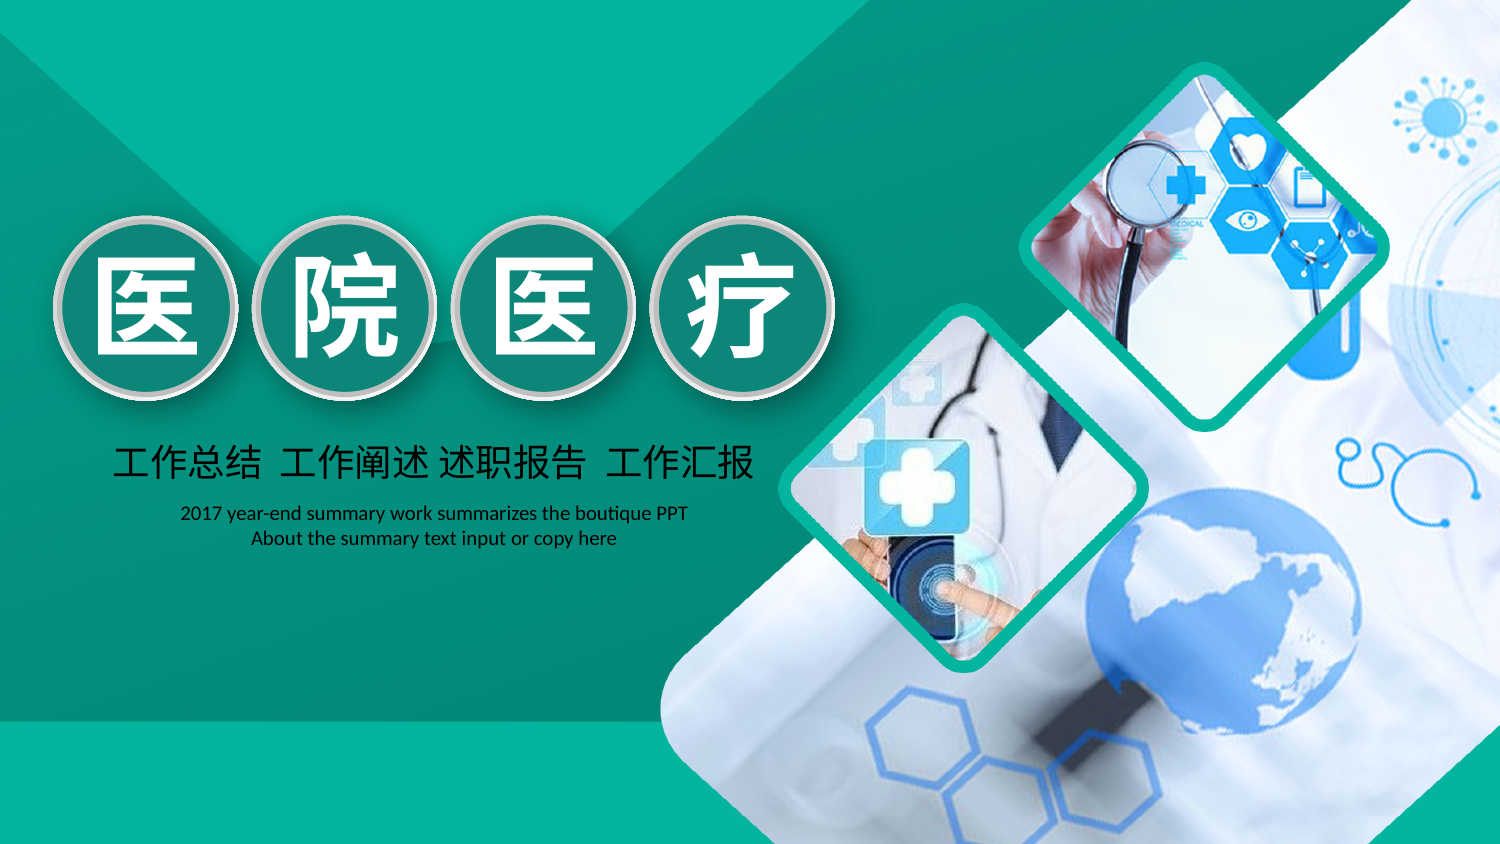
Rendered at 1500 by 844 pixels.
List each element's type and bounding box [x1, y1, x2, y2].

text_box [649, 215, 835, 401]
text_box [450, 215, 637, 401]
text_box [52, 215, 239, 401]
picture [0, 0, 1500, 844]
text_box [251, 215, 438, 401]
